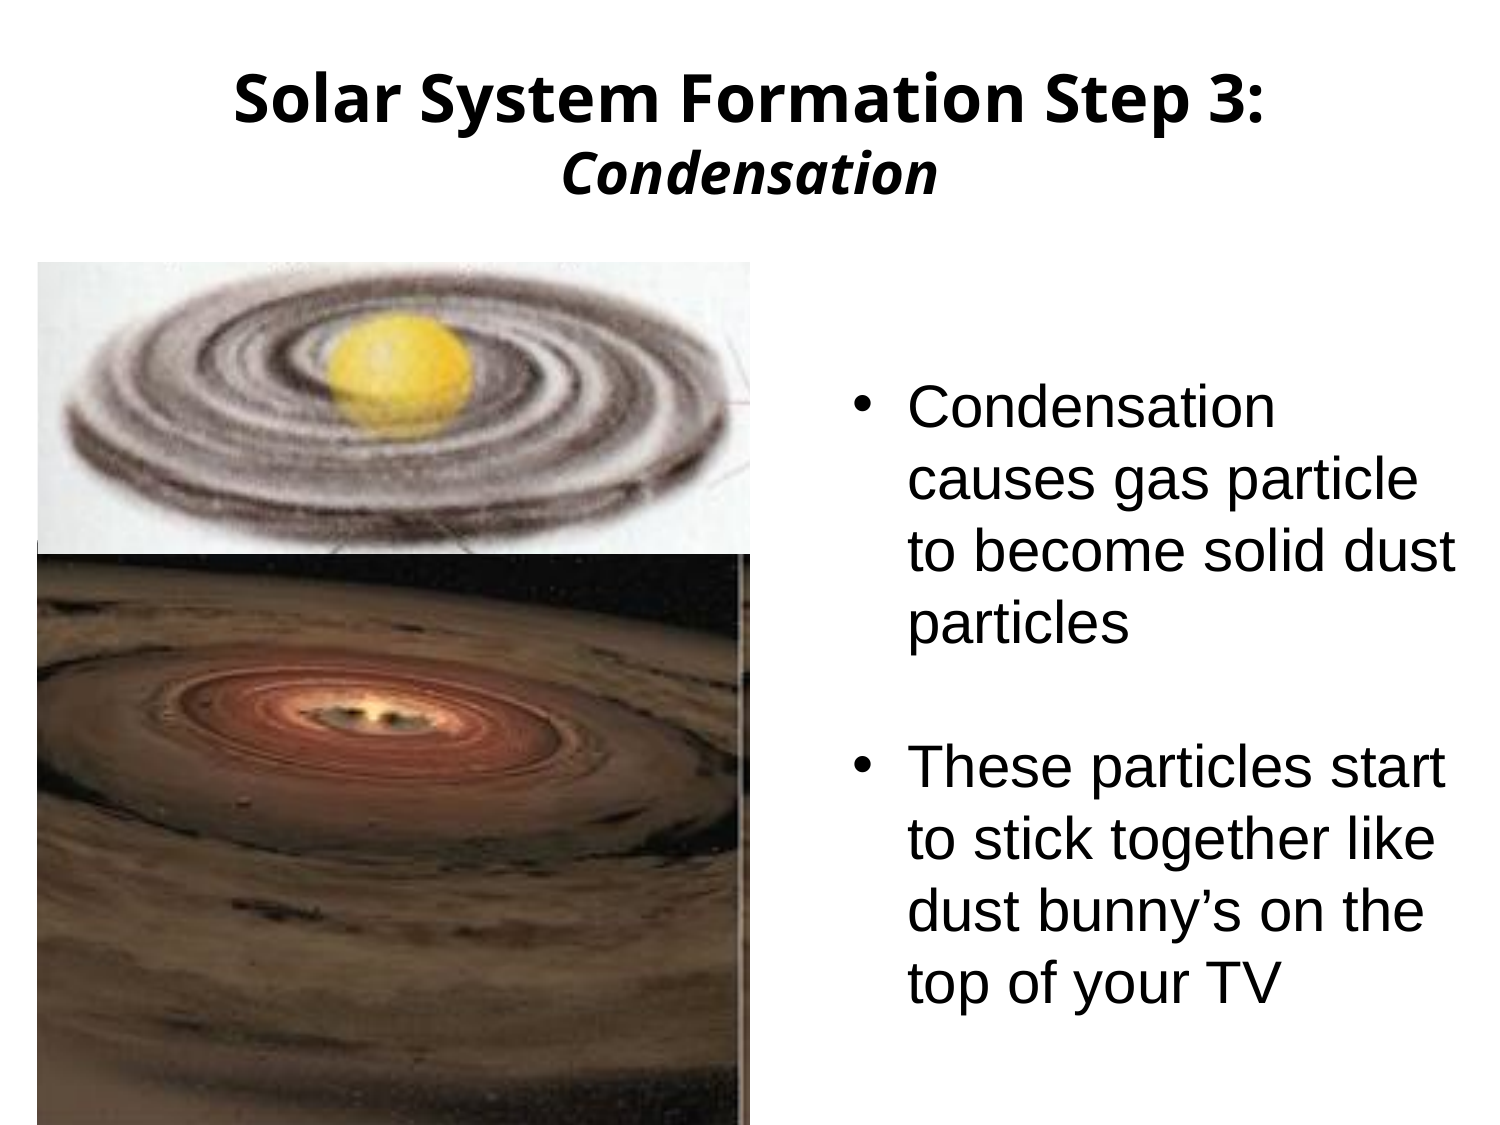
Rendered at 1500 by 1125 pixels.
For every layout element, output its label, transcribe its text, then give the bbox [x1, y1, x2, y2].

text_box Solar System Formation Step 3: Condensation [50, 37, 1450, 225]
list Condensation causes gas particle to become solid dust particles These particles start to stick together like dust bunny’s on the top of your TV [837, 287, 1475, 1038]
picture [37, 262, 751, 1125]
